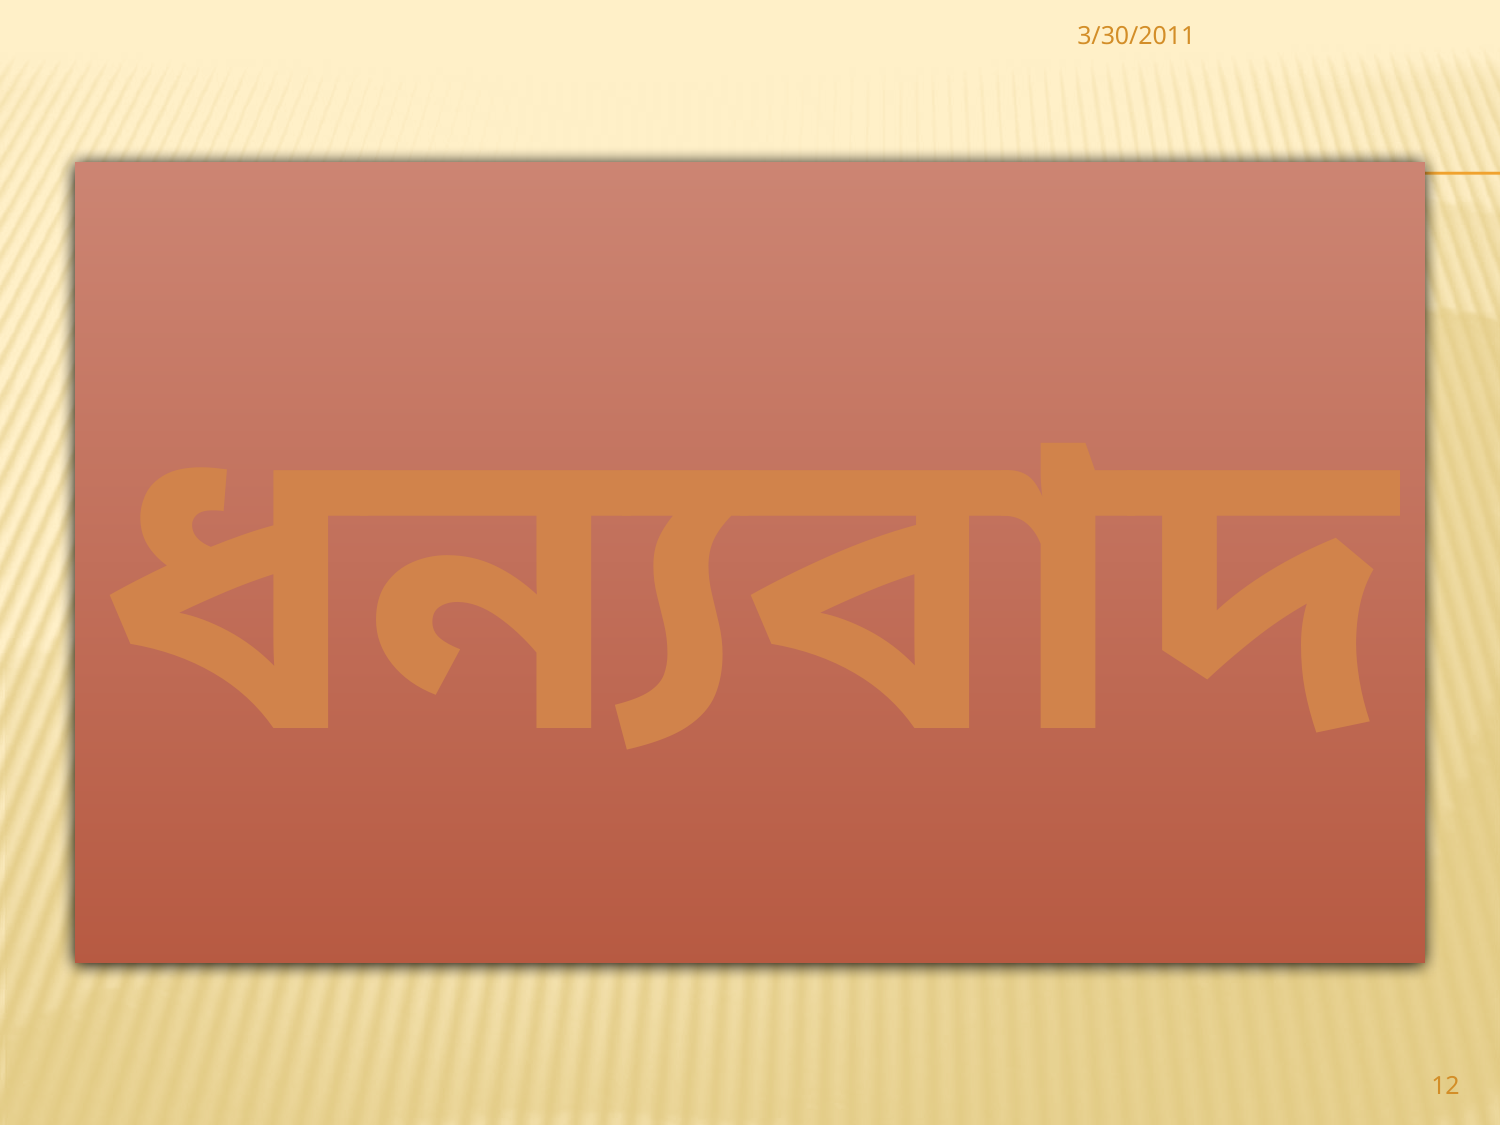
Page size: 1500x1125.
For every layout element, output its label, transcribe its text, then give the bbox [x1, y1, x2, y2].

slide_number 12 [1350, 1061, 1475, 1103]
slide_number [1062, 12, 1475, 60]
title ধন্যবাদ [75, 162, 1425, 963]
